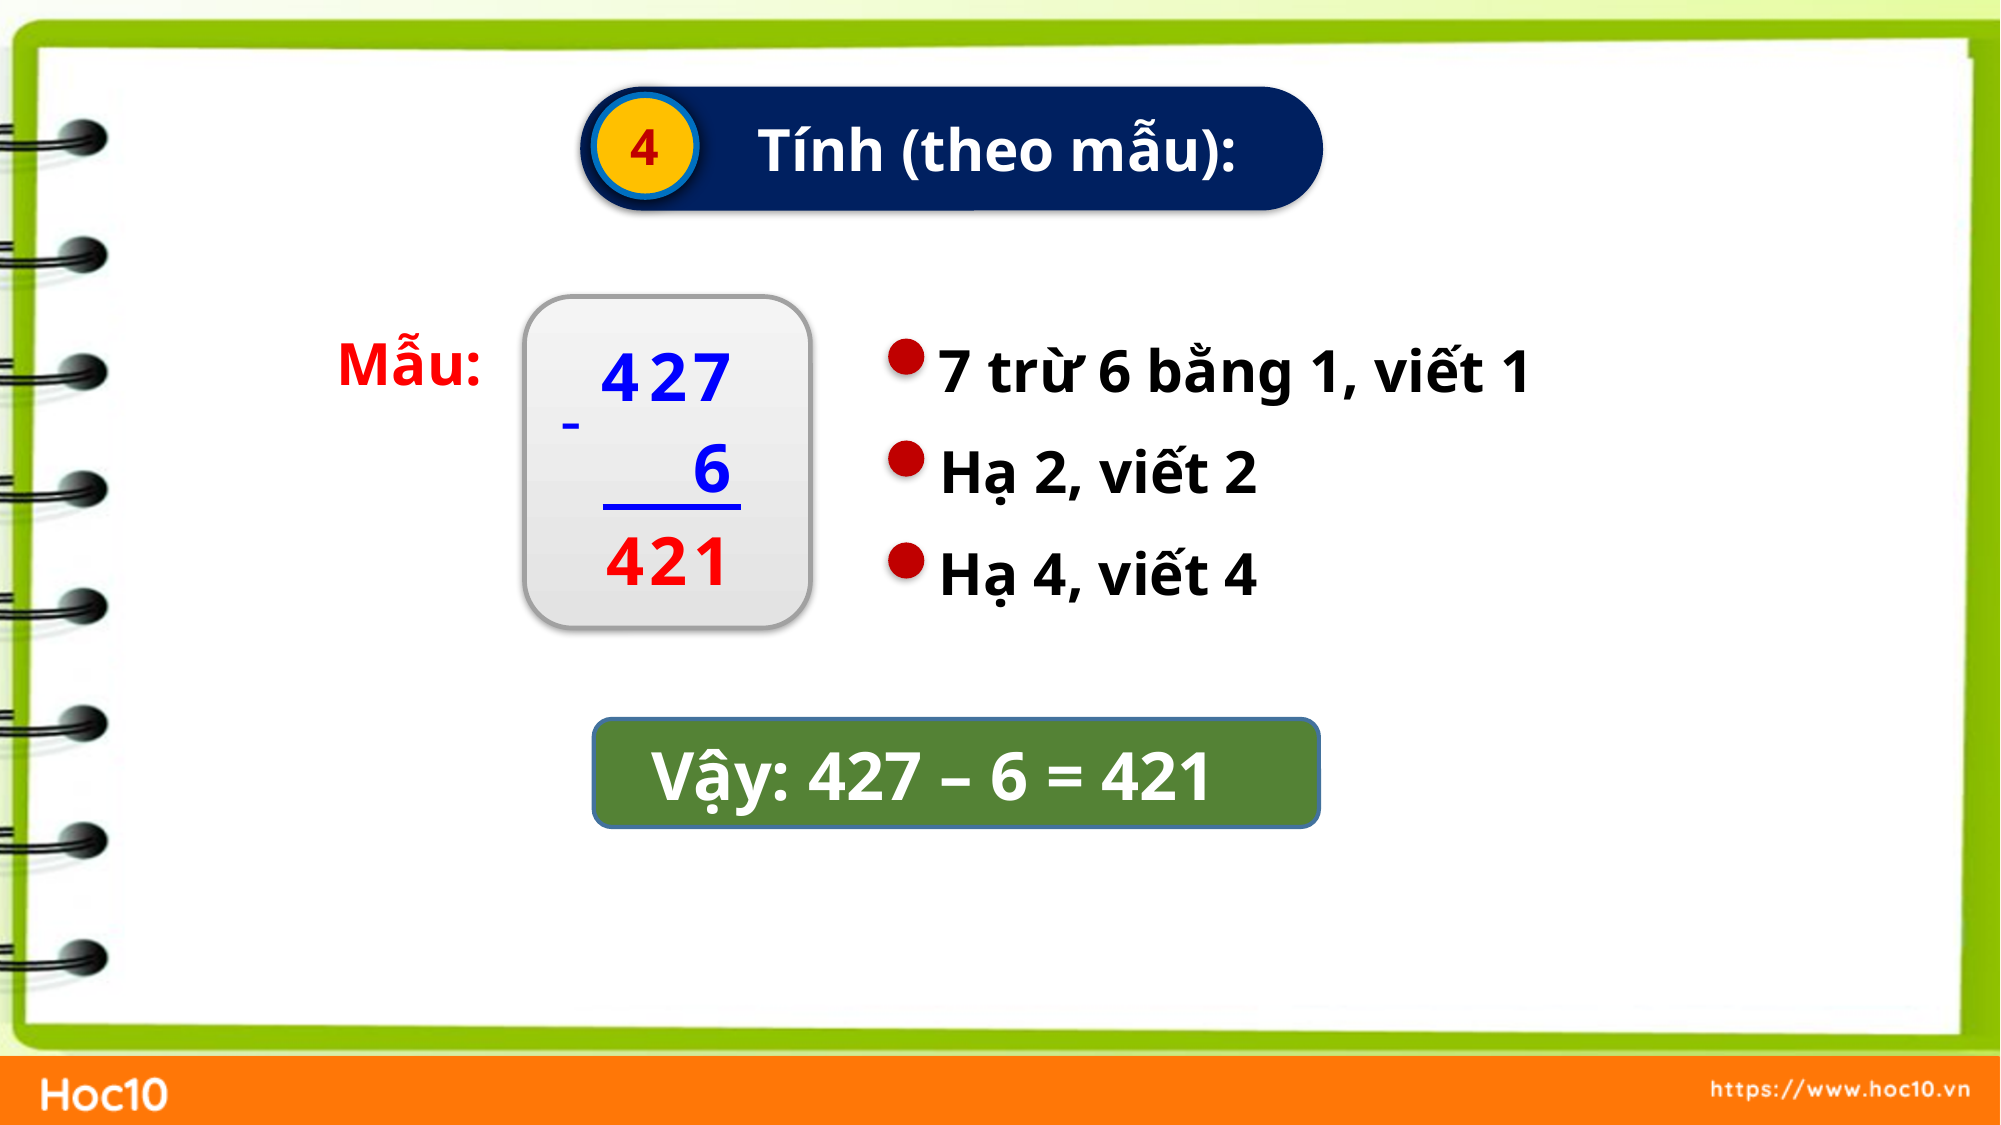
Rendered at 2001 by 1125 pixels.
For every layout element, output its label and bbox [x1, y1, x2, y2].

picture [0, 0, 2001, 1125]
text_box [593, 718, 1320, 828]
text_box [579, 86, 1324, 211]
